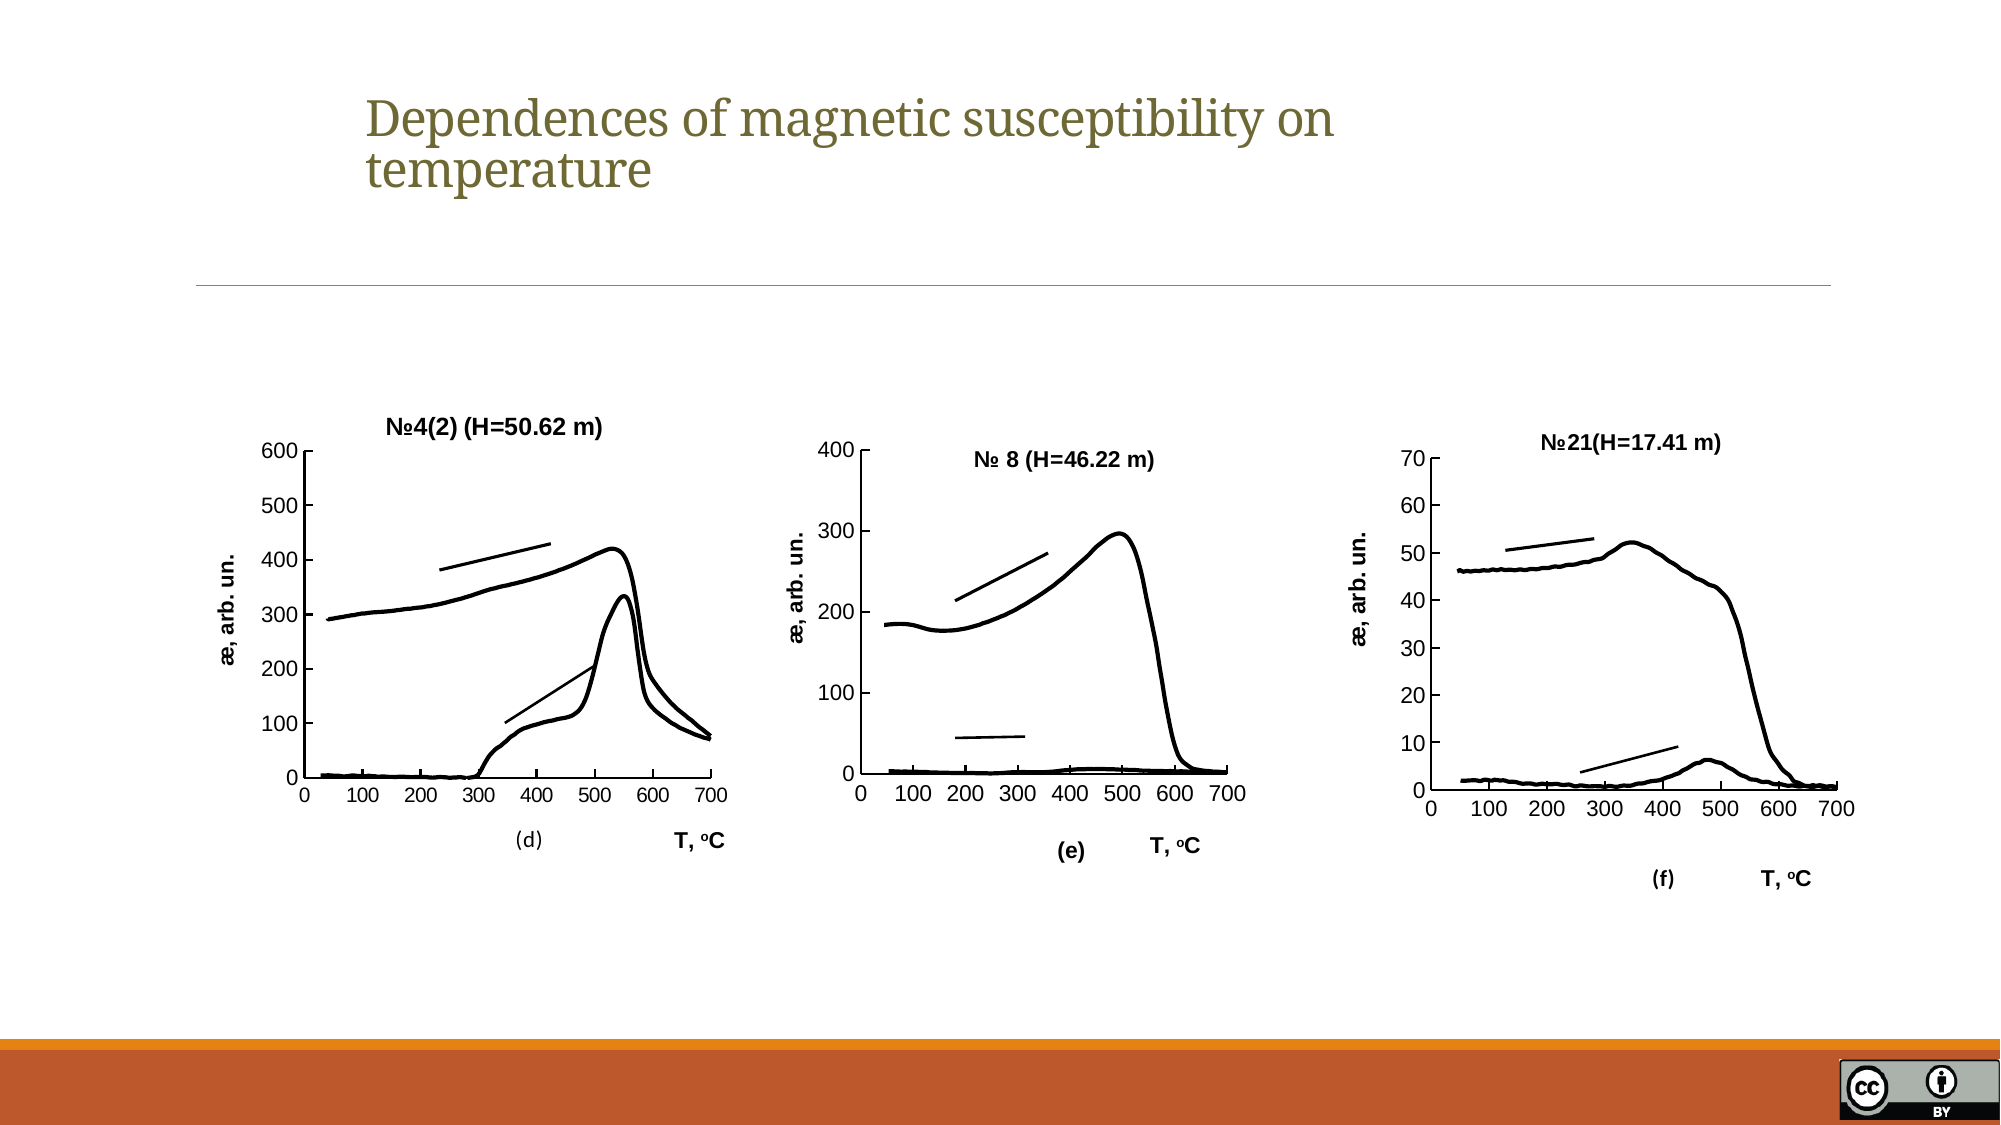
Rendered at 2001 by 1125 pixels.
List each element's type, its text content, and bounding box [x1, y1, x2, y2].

footer [1839, 1059, 2000, 1120]
chart [1309, 384, 1890, 921]
title Dependences of magnetic susceptibility on temperature [349, 110, 1509, 206]
chart [189, 384, 1266, 900]
